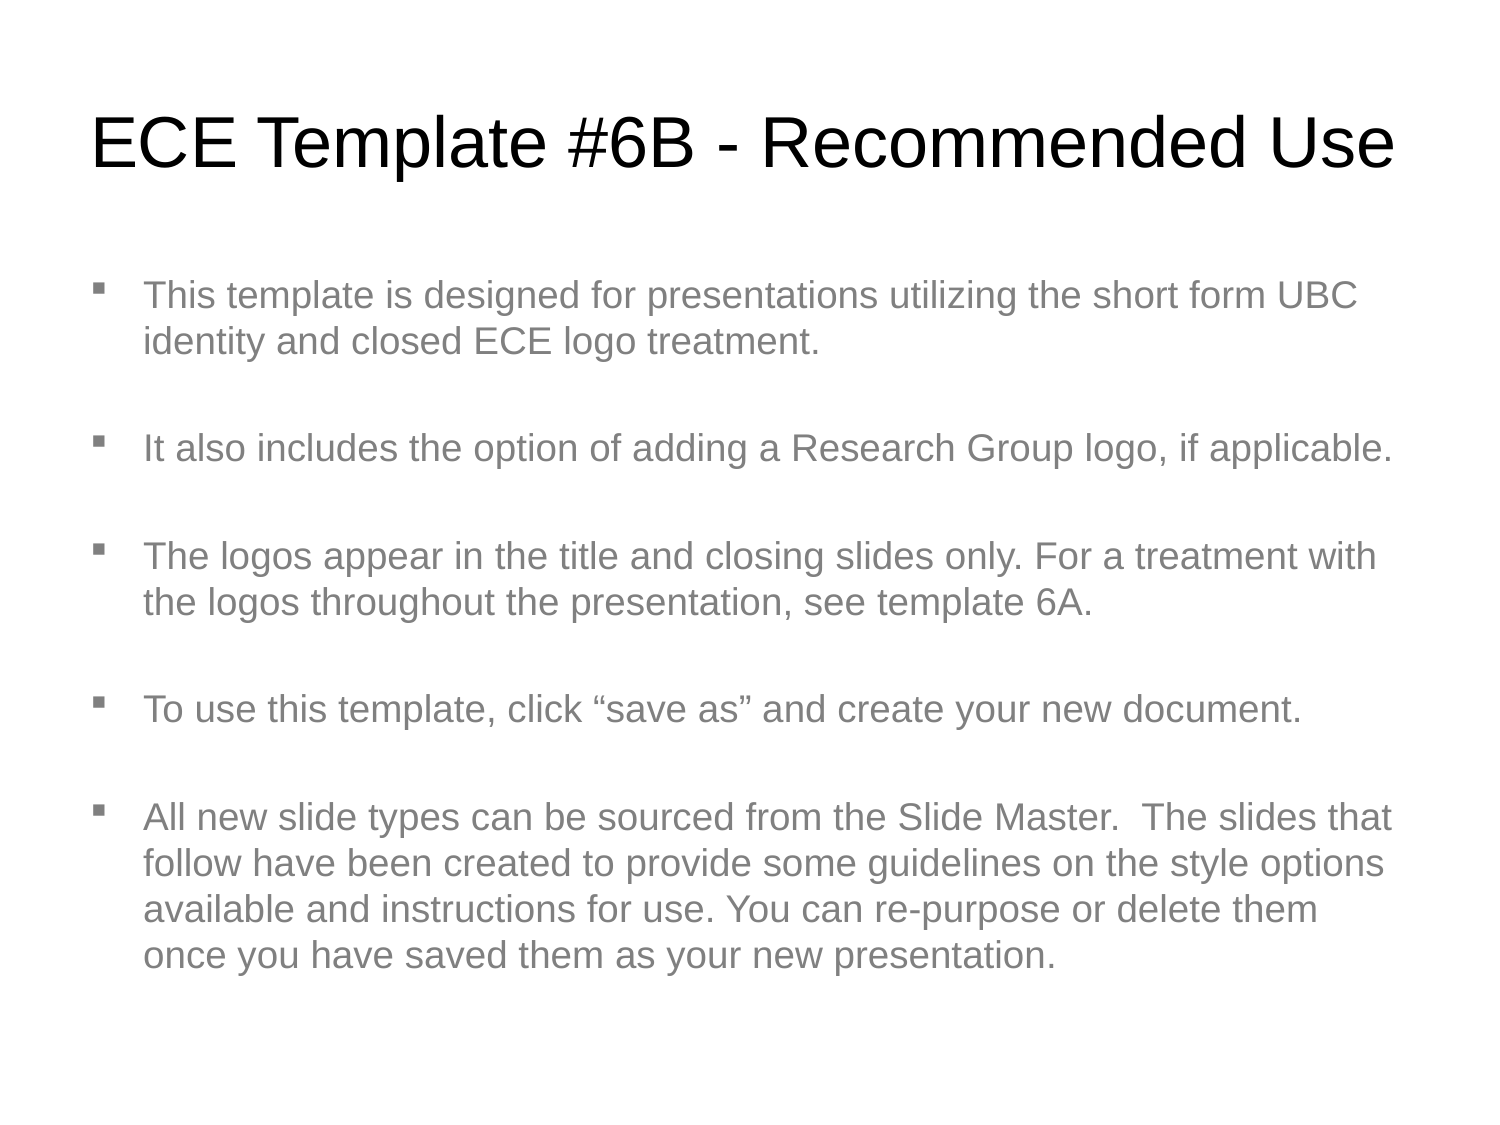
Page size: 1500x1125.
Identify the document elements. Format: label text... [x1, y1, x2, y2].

list This template is designed for presentations utilizing the short form UBC identity and closed ECE logo treatment. It also includes the option of adding a Research Group logo, if applicable. The logos appear in the title and closing slides only. For a treatment with the logos throughout the presentation, see template 6A. To use this template, click “save as” and create your new document. All new slide types can be sourced from the Slide Master. The slides that follow have been created to provide some guidelines on the style options available and instructions for use. You can re-purpose or delete them once you have saved them as your new presentation. [75, 262, 1425, 1005]
title ECE Template #6B - Recommended Use [75, 45, 1425, 233]
